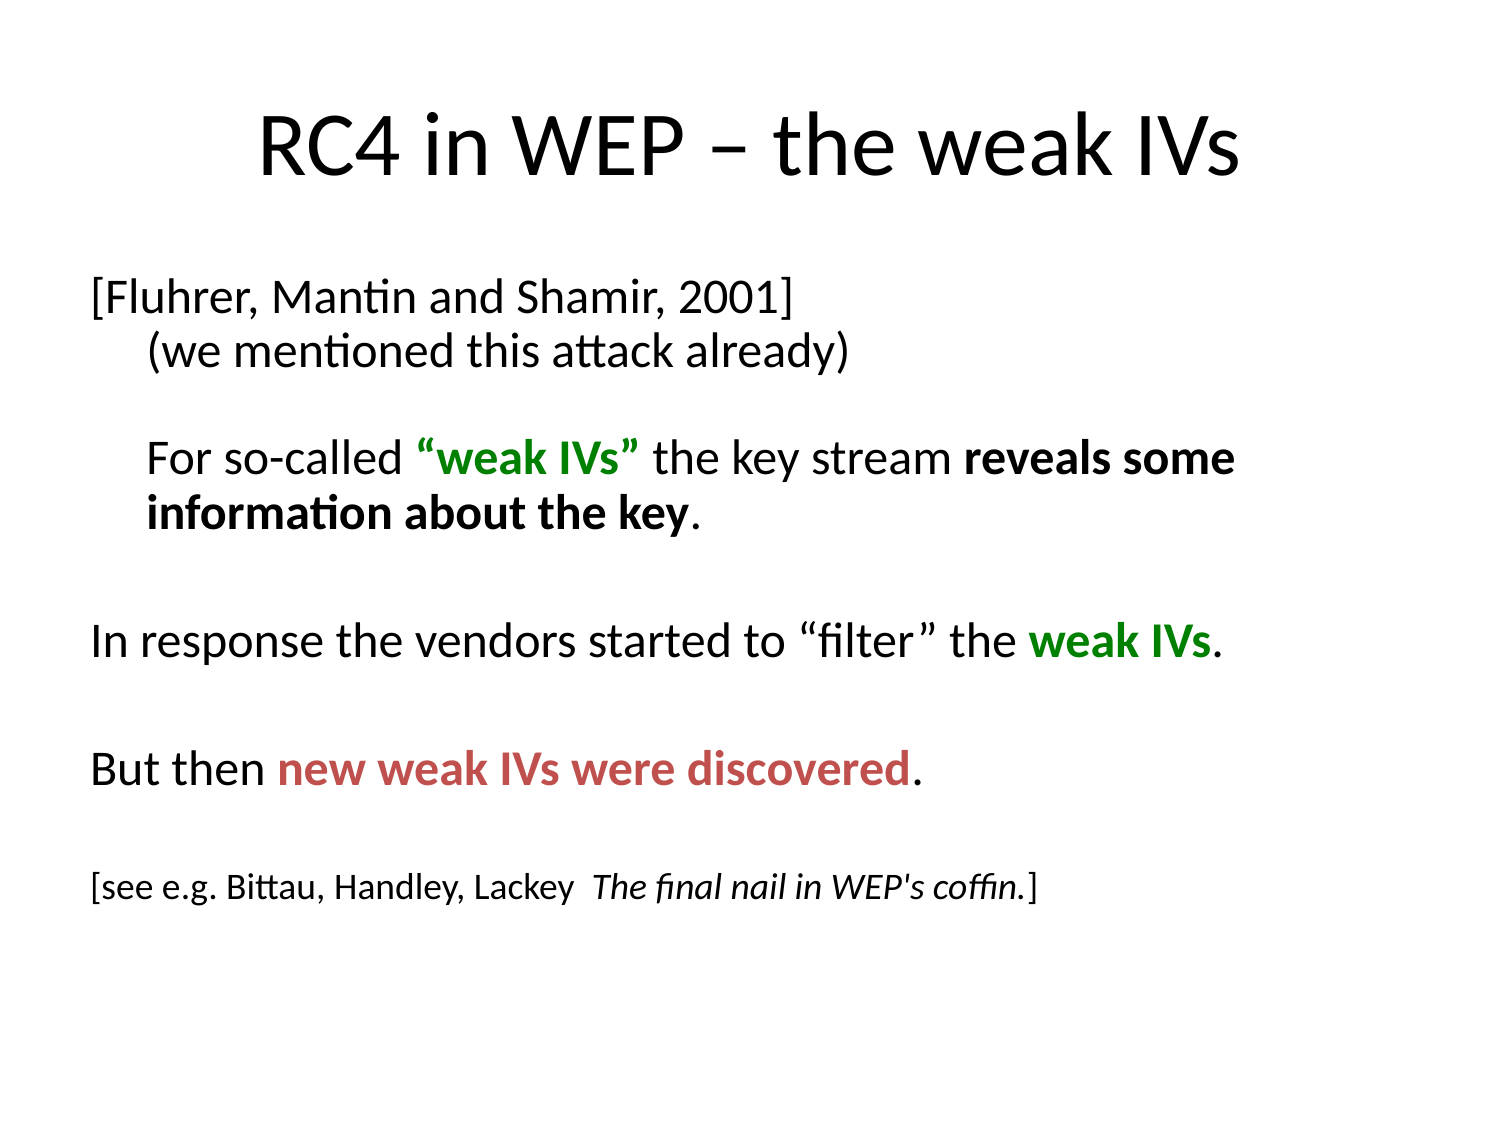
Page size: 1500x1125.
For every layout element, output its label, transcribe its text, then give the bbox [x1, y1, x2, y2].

list [Fluhrer, Mantin and Shamir, 2001] (we mentioned this attack already) For so-called “weak IVs” the key stream reveals some information about the key. In response the vendors started to “filter” the weak IVs. But then new weak IVs were discovered. [see e.g. Bittau, Handley, Lackey The final nail in WEP's coffin.] [75, 262, 1425, 1005]
title RC4 in WEP – the weak IVs [75, 45, 1425, 233]
